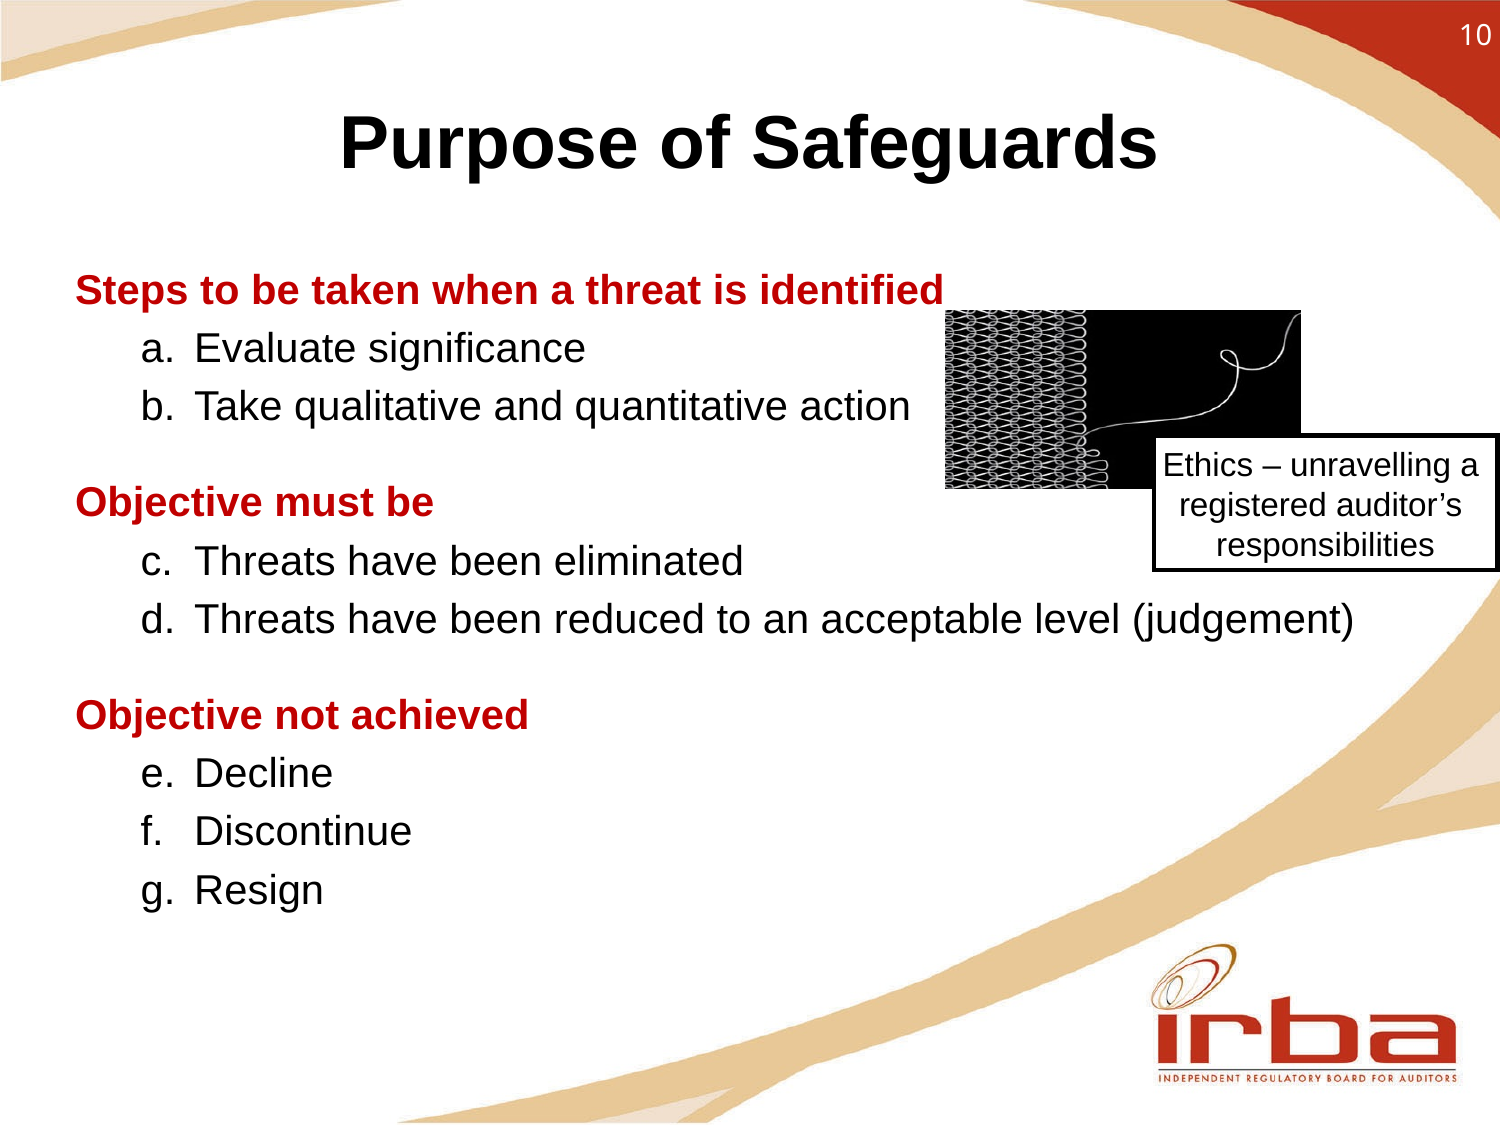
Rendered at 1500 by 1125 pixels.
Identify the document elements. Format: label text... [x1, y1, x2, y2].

slide_number 10 [1149, 8, 1500, 58]
title Purpose of Safeguards [74, 44, 1426, 234]
picture [0, 0, 1500, 1125]
list Steps to be taken when a threat is identified Evaluate significance Take qualitative and quantitative action Objective must be Threats have been eliminated Threats have been reduced to an acceptable level (judgement) Objective not achieved Decline Discontinue Resign [74, 261, 1472, 1006]
text_box Ethics – unravelling a registered auditor’s responsibilities [1153, 435, 1498, 571]
text_box [1435, 1, 1500, 8]
